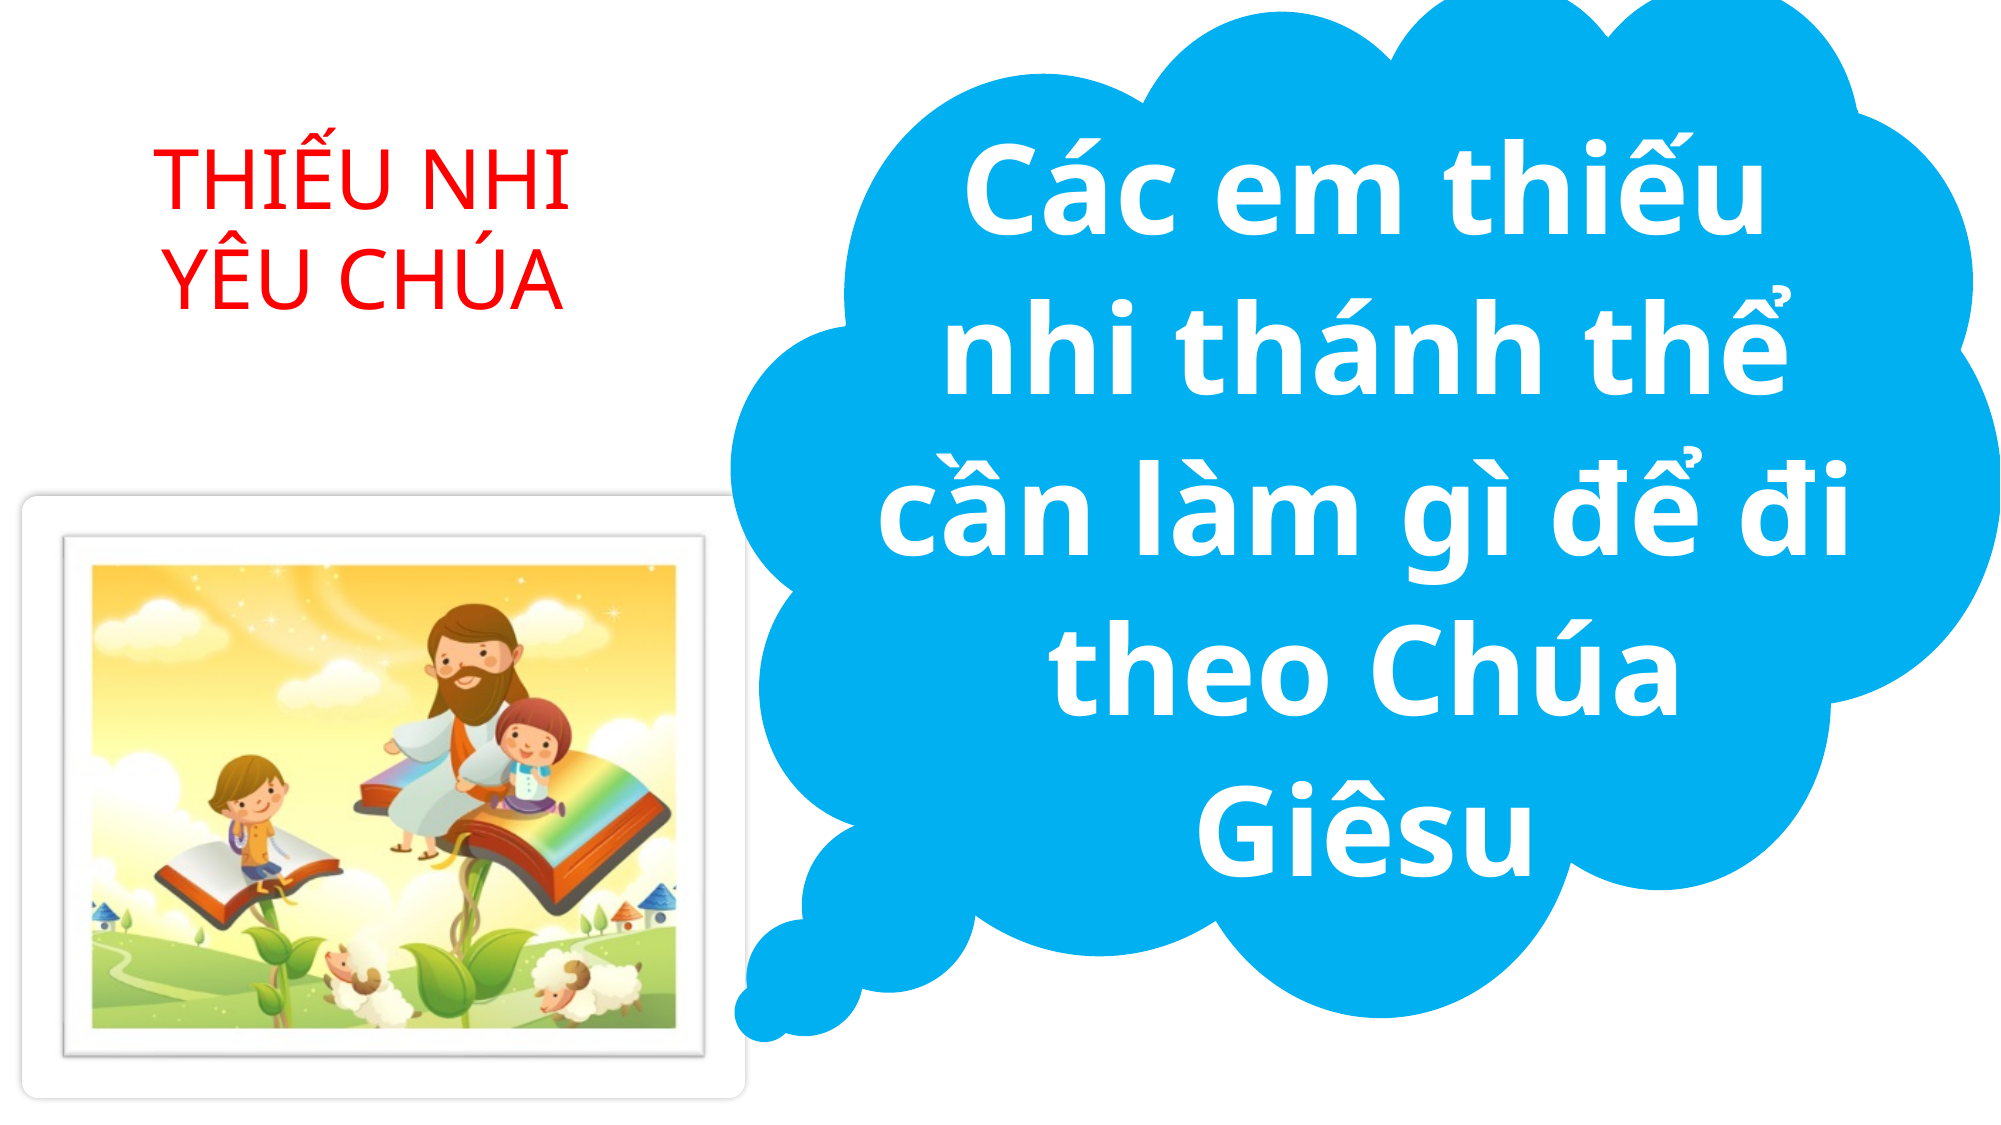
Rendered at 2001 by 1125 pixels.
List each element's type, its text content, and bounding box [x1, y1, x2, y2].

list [53, 526, 714, 1067]
text_box [730, 251, 848, 824]
text_box [1149, 0, 1853, 91]
text_box [1884, 124, 2000, 687]
text_box Các em thiếu nhi thánh thể cần làm gì để đi theo Chúa Giêsu [848, 91, 1884, 909]
text_box [966, 73, 1121, 91]
text_box [734, 828, 1553, 1043]
text_box THIẾU NHI YÊU CHÚA [127, 118, 598, 334]
